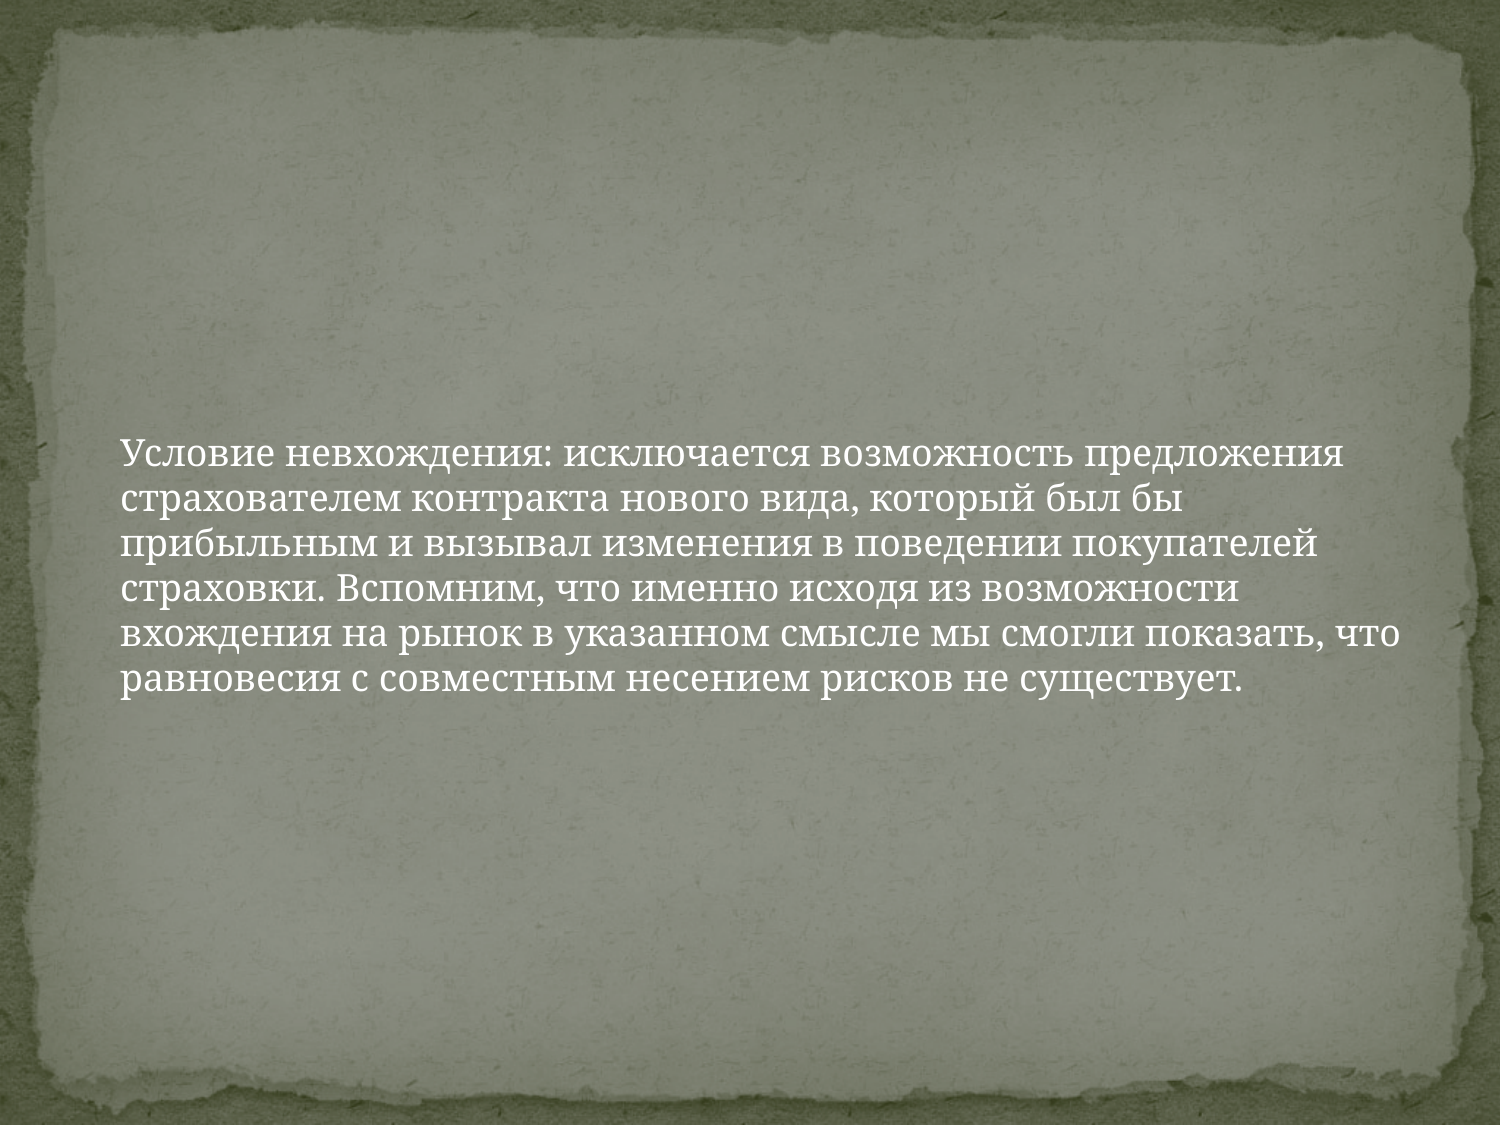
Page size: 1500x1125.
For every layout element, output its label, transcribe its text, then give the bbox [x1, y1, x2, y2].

text_box Условие невхождения: исключается возможность предложения страхователем контракта нового вида, который был бы прибыльным и вызывал изменения в поведении покупателей страховки. Вспомним, что именно исходя из возможности вхождения на рынок в указанном смысле мы смогли показать, что равновесия с совместным несением рисков не существует. [105, 421, 1418, 752]
